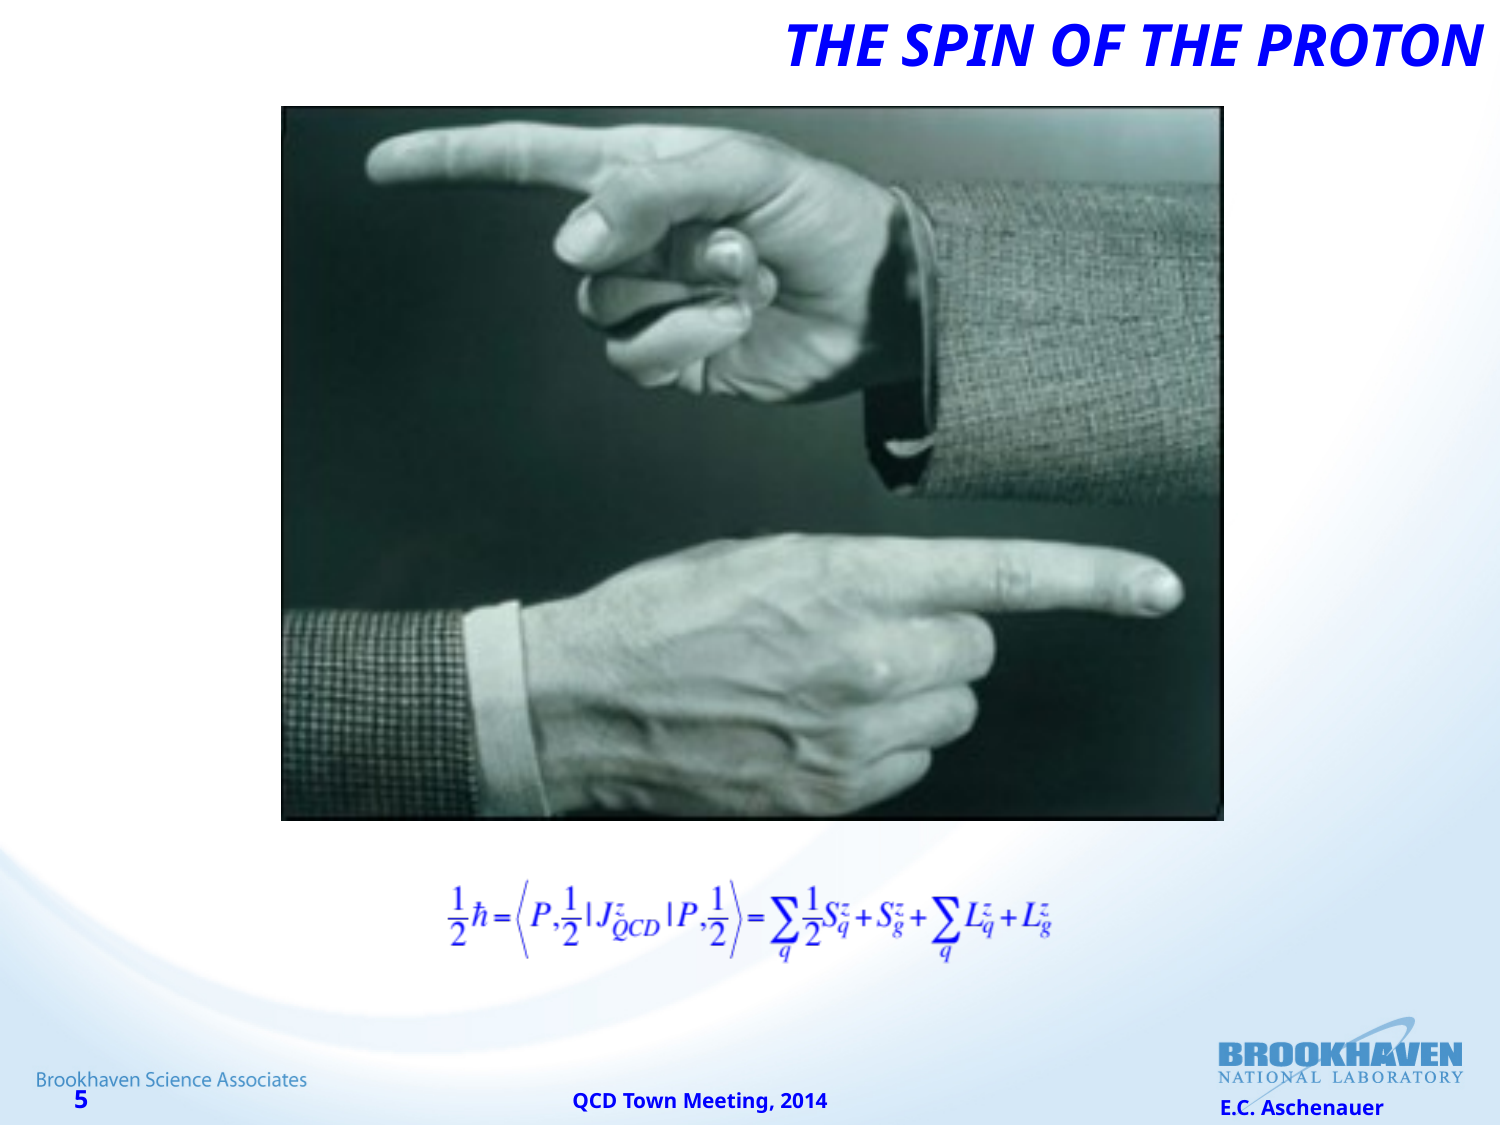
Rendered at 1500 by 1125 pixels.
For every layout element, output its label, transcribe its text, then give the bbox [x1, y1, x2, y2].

footer QCD Town Meeting, 2014 [333, 1063, 1067, 1125]
slide_number E.C. Aschenauer [1204, 1063, 1481, 1125]
title The Spin of the proton [124, 0, 1500, 101]
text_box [445, 875, 1055, 964]
picture [0, 1, 1500, 1125]
slide_number 5 [3, 1064, 104, 1125]
